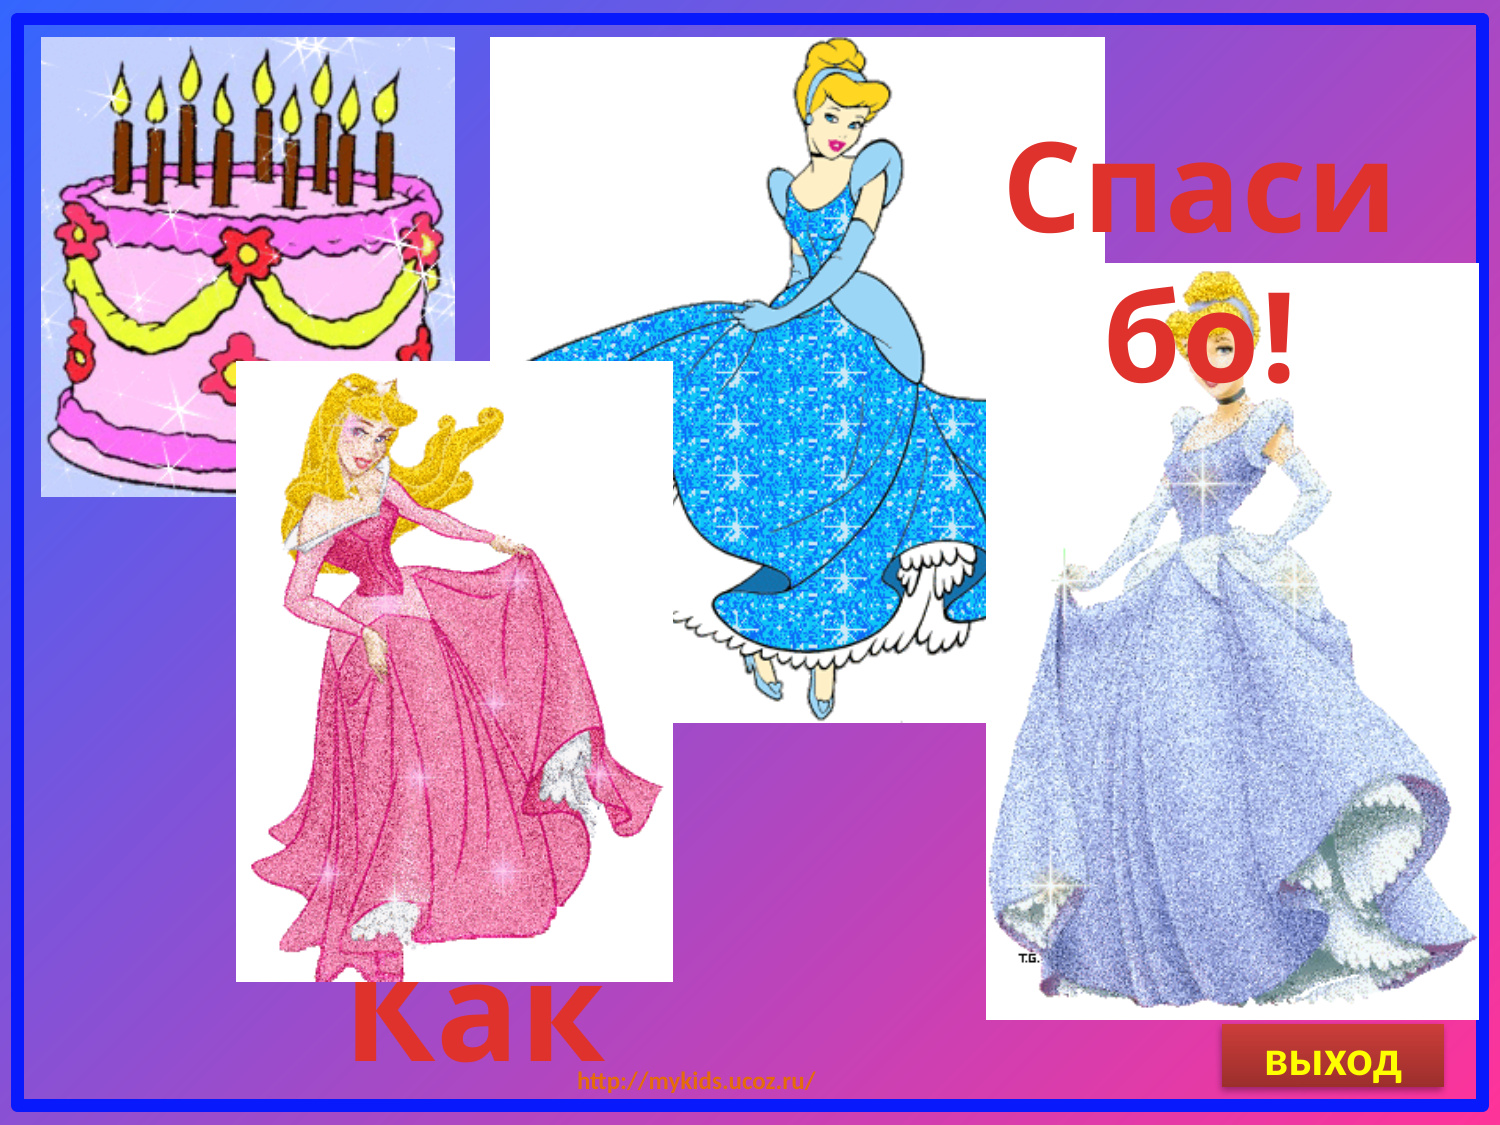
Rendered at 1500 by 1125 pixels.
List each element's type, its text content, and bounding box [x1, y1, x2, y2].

text_box выход [1221, 1029, 1445, 1088]
picture [41, 37, 1480, 1020]
text_box Спасибо! [1109, 100, 1439, 262]
text_box Как вкусно!!! [36, 916, 914, 1125]
